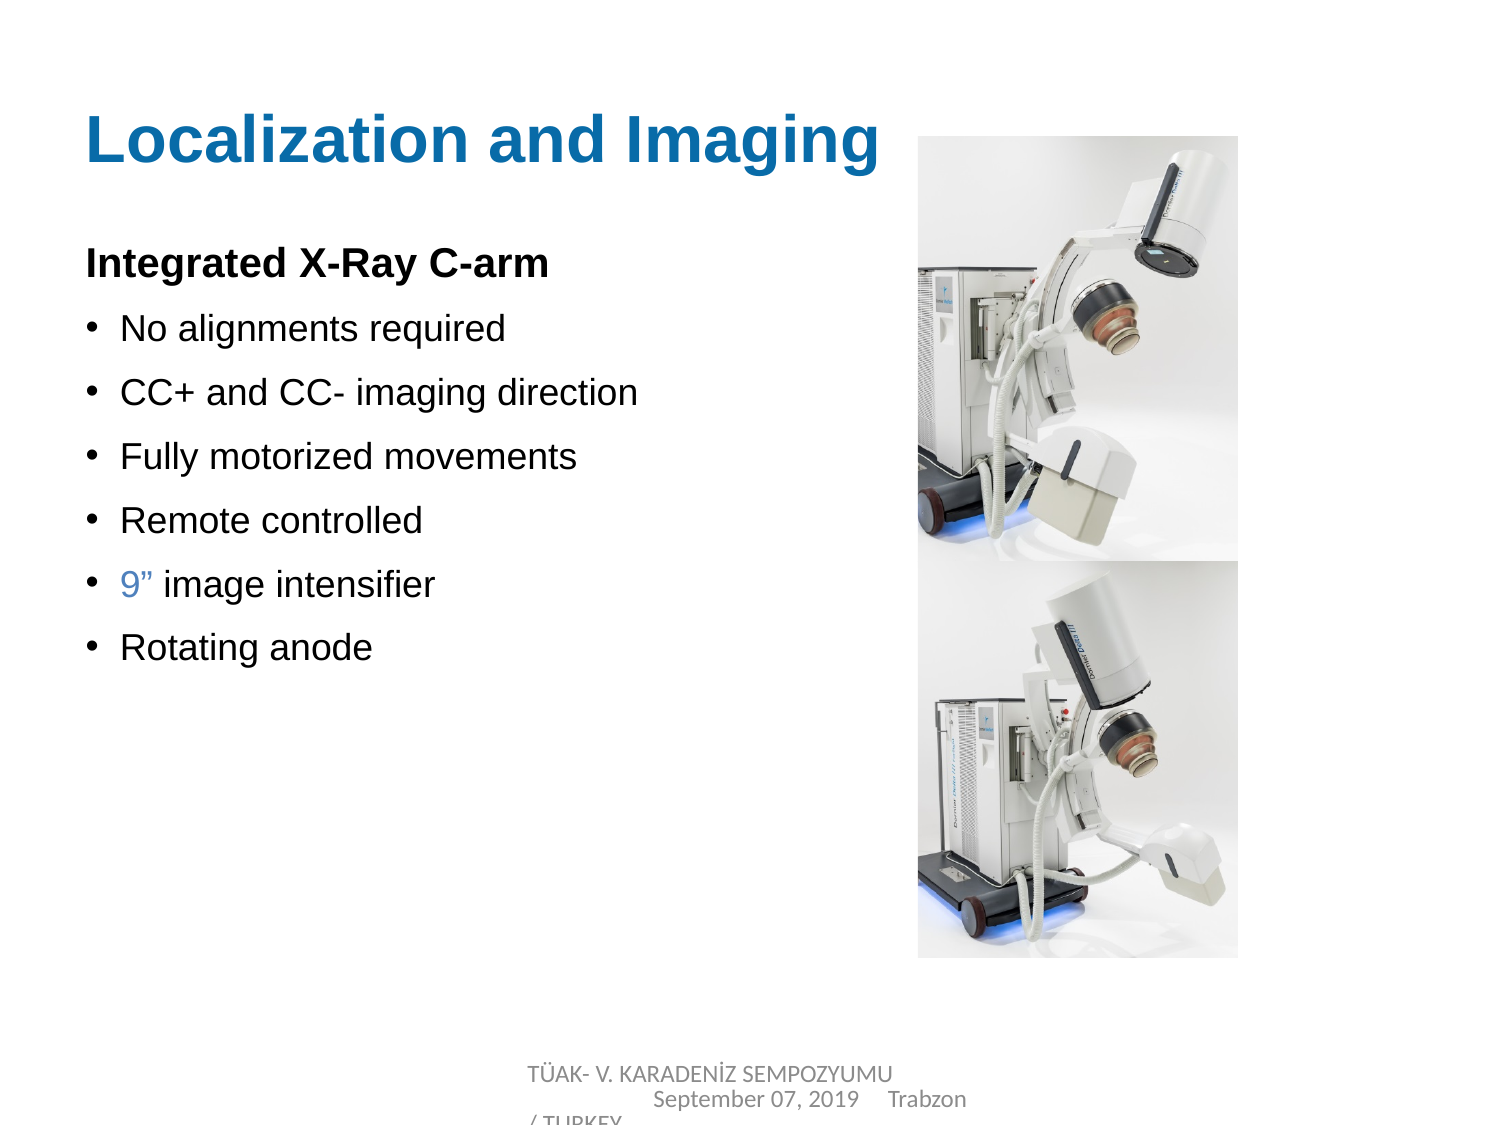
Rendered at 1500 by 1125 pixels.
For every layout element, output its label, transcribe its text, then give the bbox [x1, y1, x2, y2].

picture [917, 136, 1239, 959]
text_box Localization and Imaging [70, 88, 1264, 184]
footer TÜAK- V. KARADENİZ SEMPOZYUMU September 07, 2019 Trabzon/ TURKEY [512, 1042, 988, 1103]
text_box Integrated X-Ray C-arm No alignments required CC+ and CC- imaging direction Fully motorized movements Remote controlled 9” image intensifier Rotating anode [70, 228, 806, 740]
